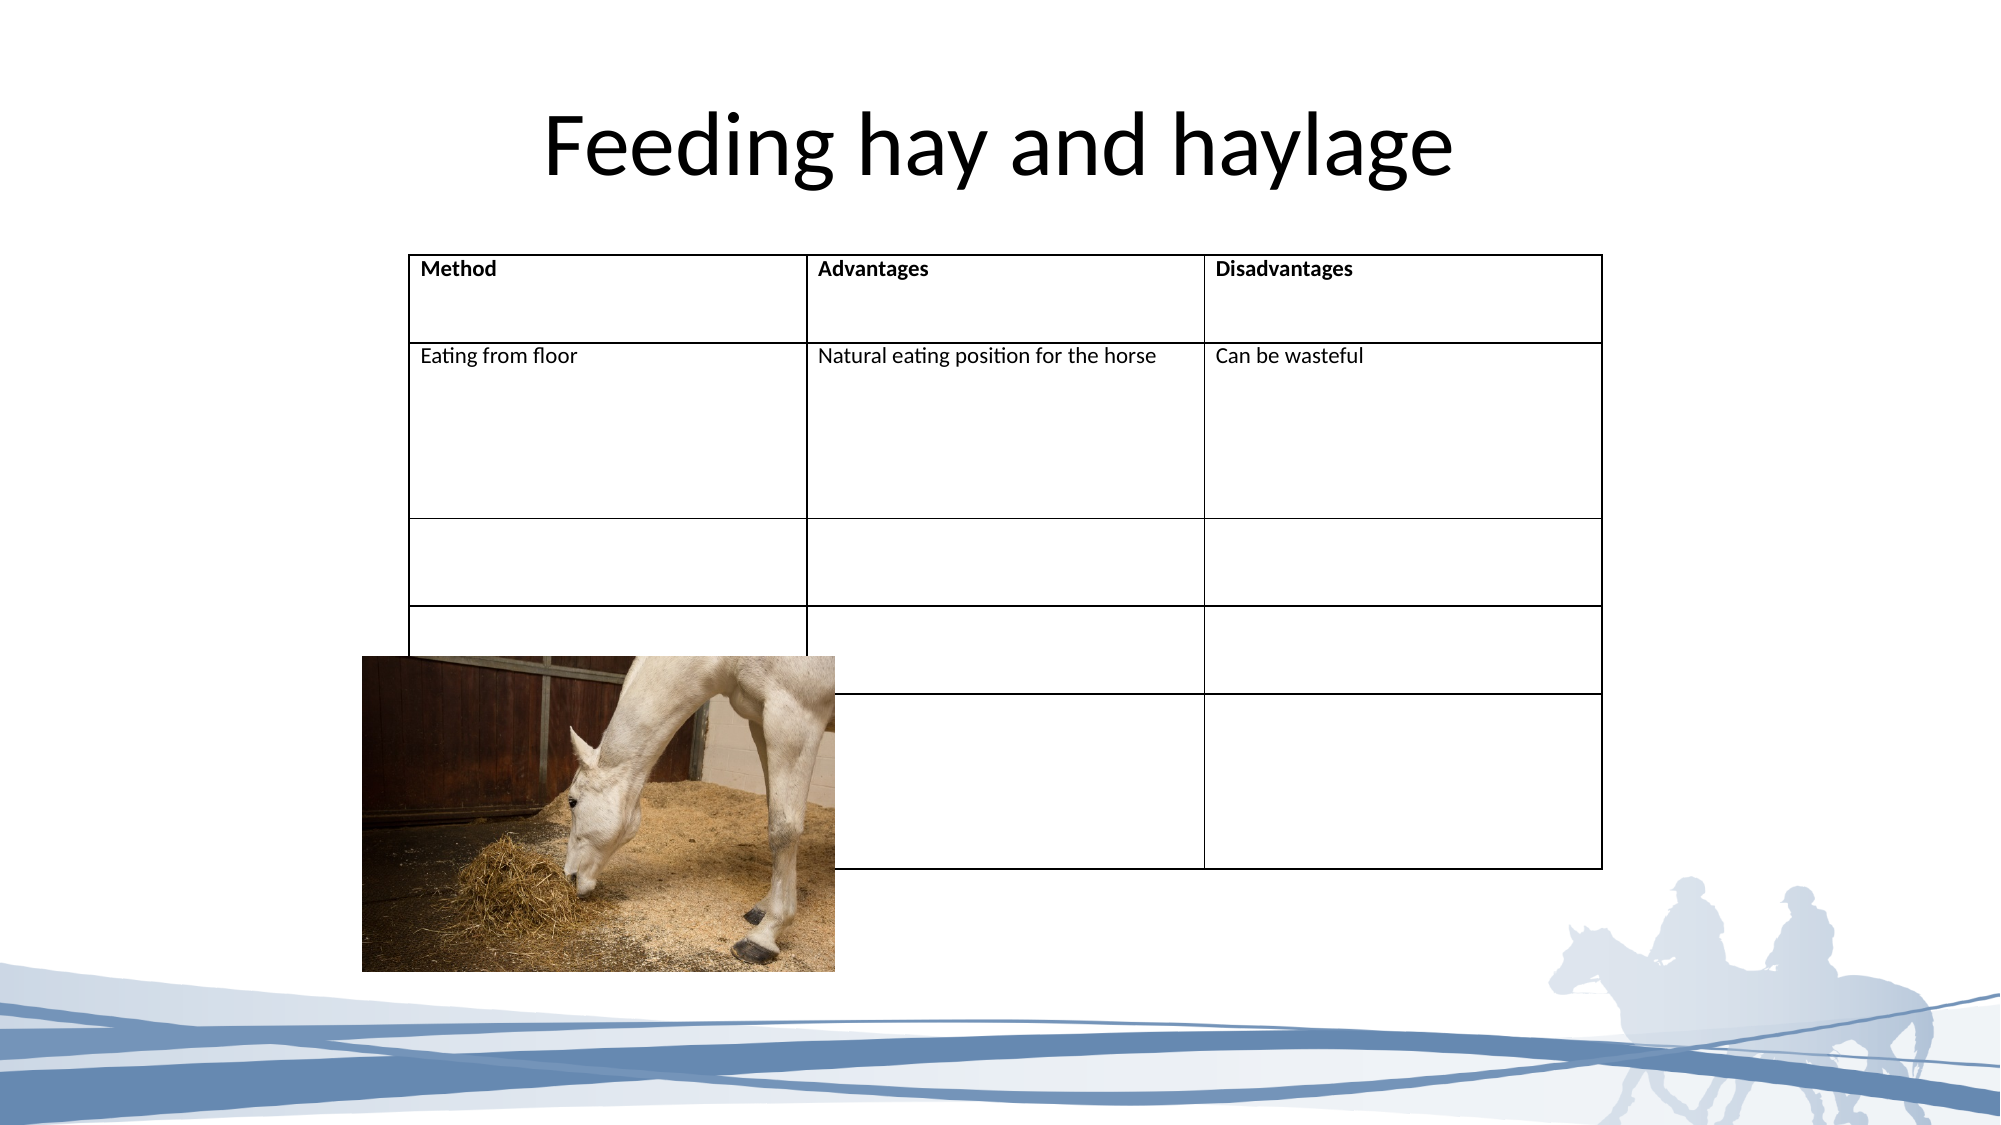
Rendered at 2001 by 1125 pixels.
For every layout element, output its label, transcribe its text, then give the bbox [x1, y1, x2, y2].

table_cell [410, 607, 806, 655]
table_cell Natural eating position for the horse [808, 344, 1204, 518]
table_cell [1205, 695, 1601, 868]
table_cell Eating from floor [410, 344, 806, 518]
table_cell Can be wasteful [1205, 344, 1601, 518]
table_cell [1205, 519, 1601, 605]
table_cell [808, 607, 1204, 693]
table_header Advantages [808, 256, 1204, 342]
table_cell [410, 519, 806, 605]
table_cell [1205, 607, 1601, 693]
table_header Method [410, 256, 806, 342]
table_cell [808, 519, 1204, 605]
table_header Disadvantages [1205, 256, 1601, 342]
table_cell [839, 695, 1204, 868]
title Feeding hay and haylage [99, 45, 1900, 233]
picture [361, 656, 835, 973]
